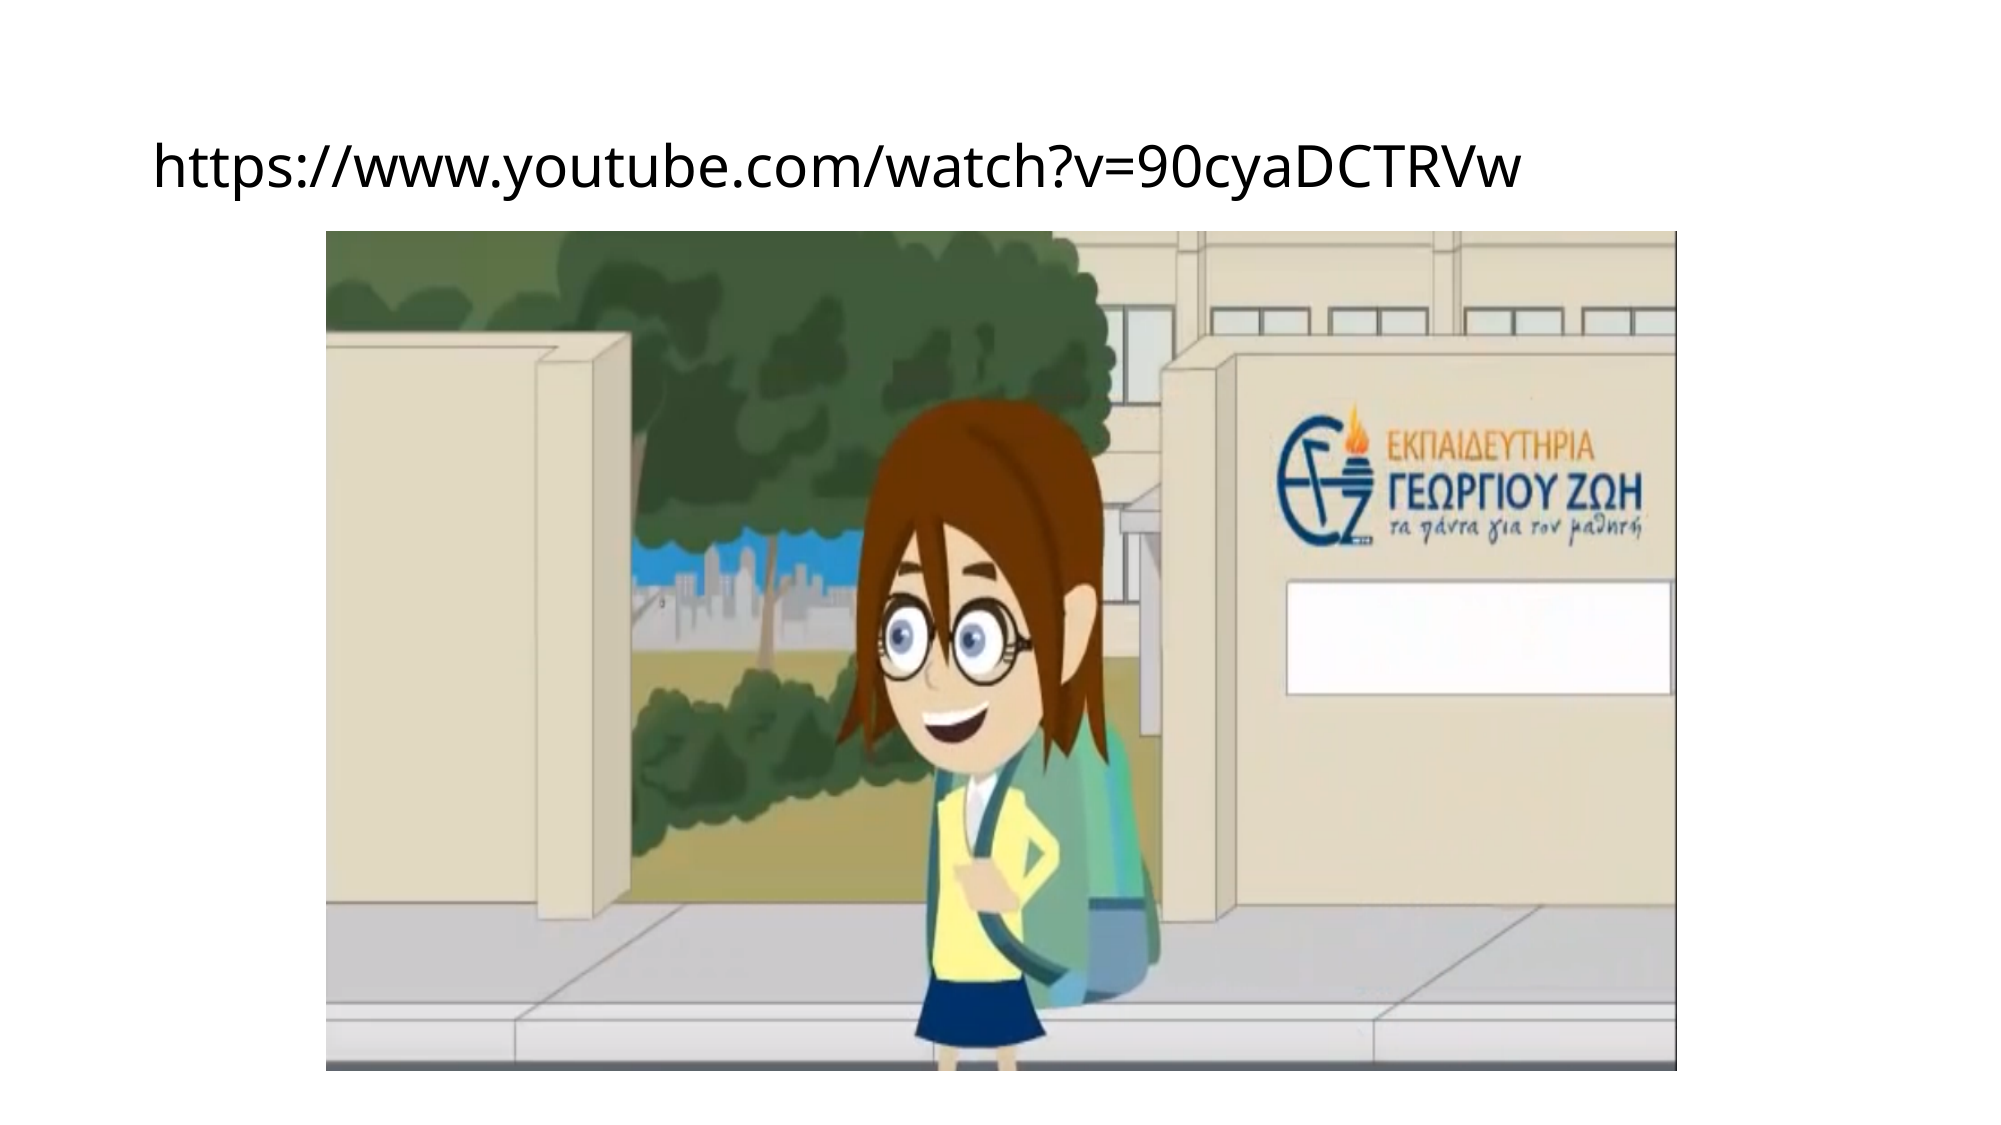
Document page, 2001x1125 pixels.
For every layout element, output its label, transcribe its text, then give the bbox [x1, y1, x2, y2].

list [326, 231, 1677, 1071]
title https://www.youtube.com/watch?v=90cyaDCTRVw [137, 59, 1863, 278]
